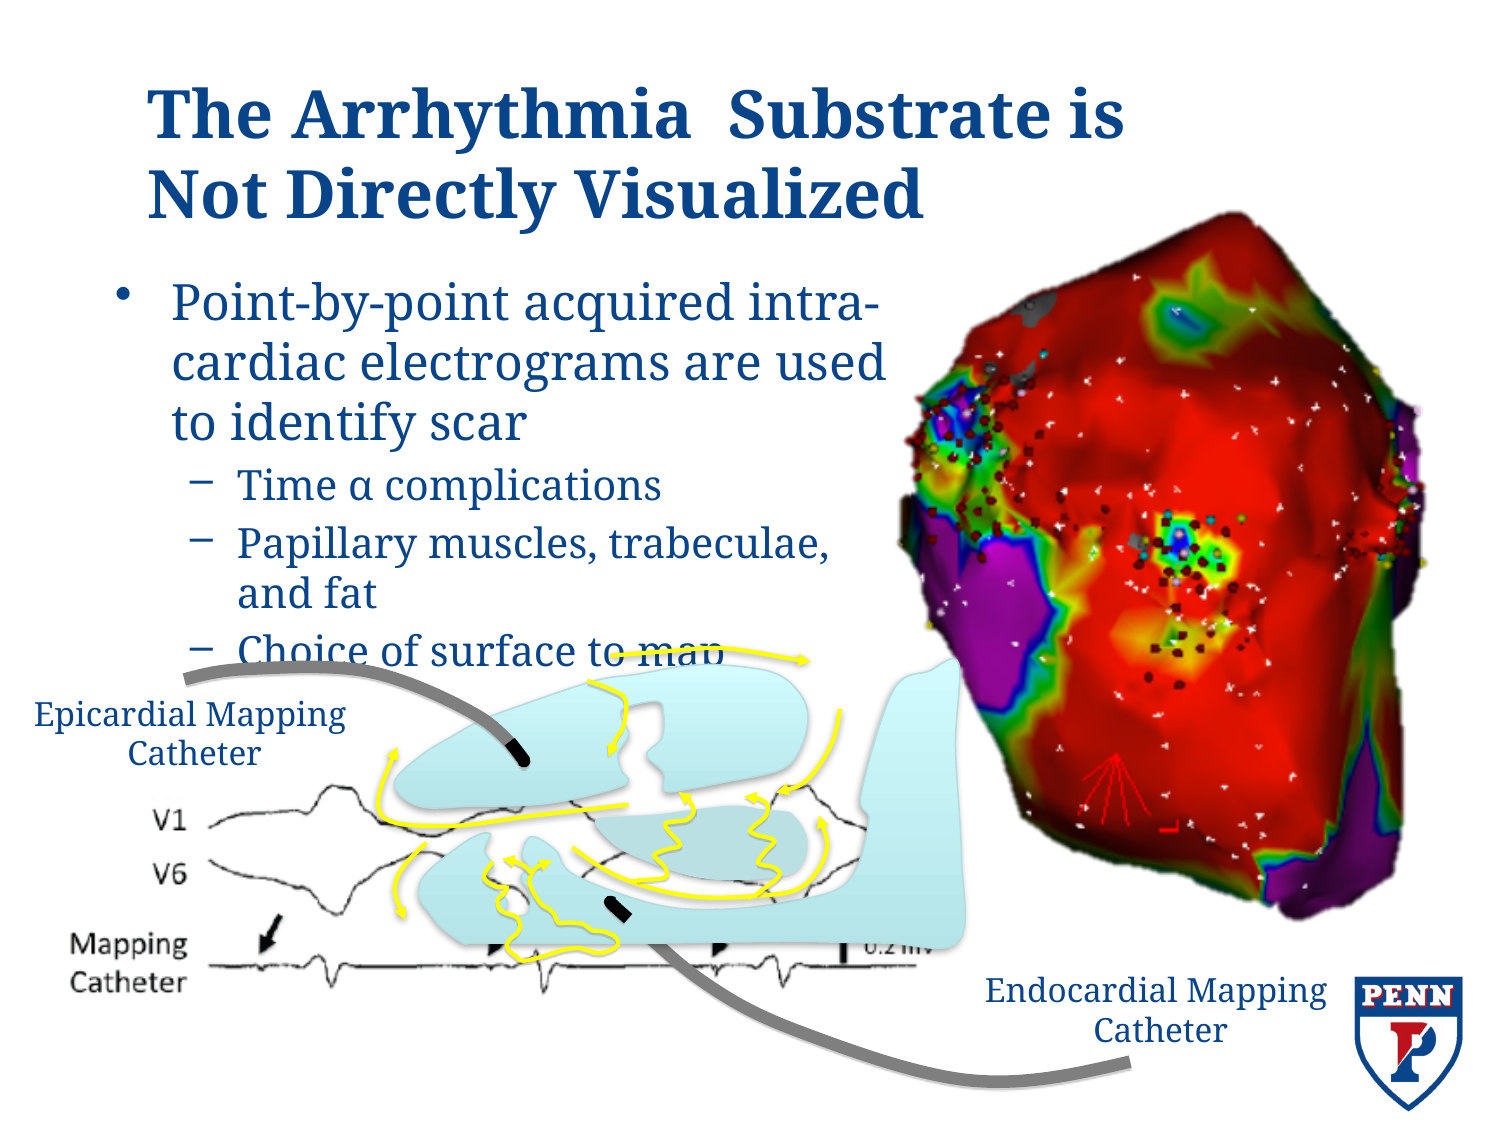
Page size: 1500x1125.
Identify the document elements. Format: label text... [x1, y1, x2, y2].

list Point-by-point acquired intra-cardiac electrograms are used to identify scar Time α complications Papillary muscles, trabeculae, and fat Choice of surface to map [99, 262, 877, 645]
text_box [45, 646, 1323, 1086]
picture [789, 178, 1500, 943]
title The Arrhythmia Substrate is Not Directly Visualized [132, 63, 1177, 252]
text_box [985, 254, 1391, 265]
picture [1349, 974, 1467, 1116]
